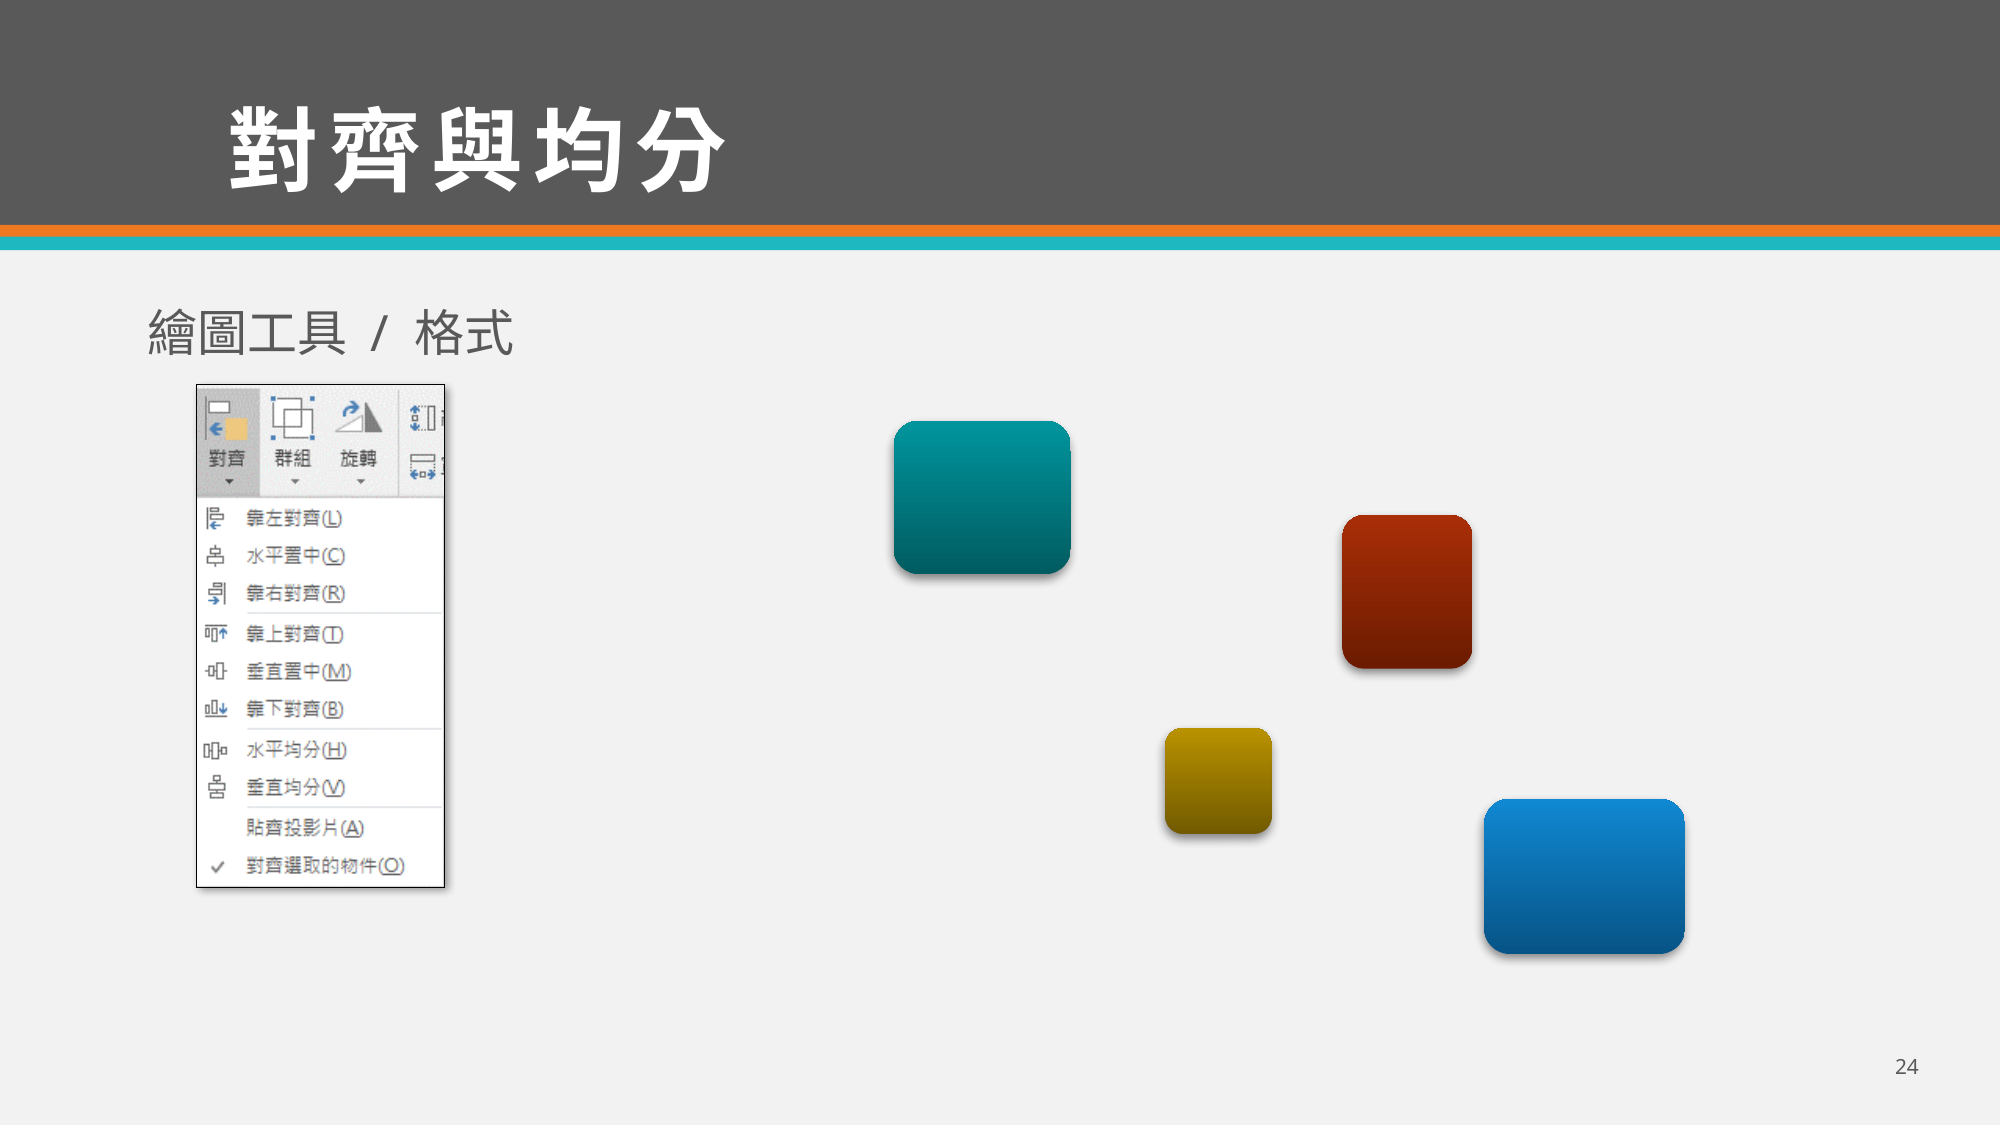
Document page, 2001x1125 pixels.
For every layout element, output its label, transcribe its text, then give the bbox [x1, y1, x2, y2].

text_box [1165, 727, 1272, 835]
text_box 繪圖工具 / 格式 [132, 293, 529, 369]
picture [196, 383, 446, 888]
text_box [893, 420, 1071, 575]
slide_number 24 [1708, 1045, 1934, 1091]
title 對齊與均分 [212, 41, 1788, 212]
text_box [1342, 515, 1473, 669]
text_box [1484, 798, 1686, 955]
